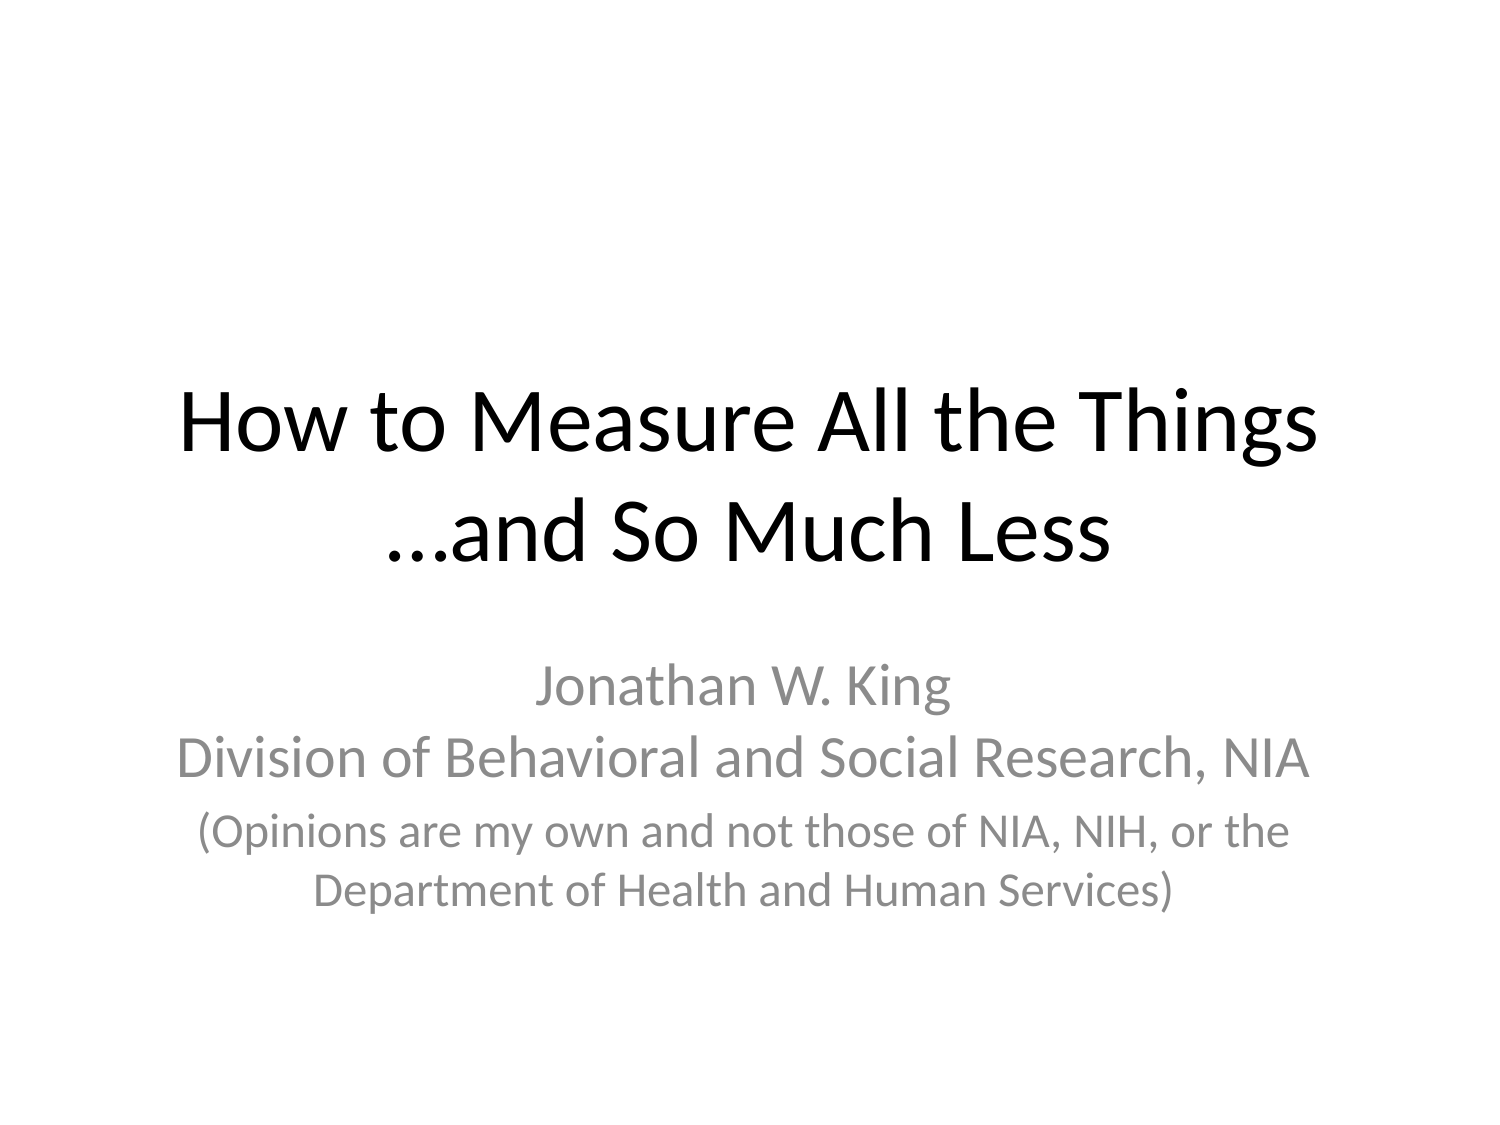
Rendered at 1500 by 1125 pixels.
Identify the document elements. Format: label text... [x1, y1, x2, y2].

subtitle Jonathan W. King Division of Behavioral and Social Research, NIA (Opinions are my own and not those of NIA, NIH, or the Department of Health and Human Services) [75, 637, 1413, 925]
title How to Measure All the Things …and So Much Less [112, 349, 1388, 591]
